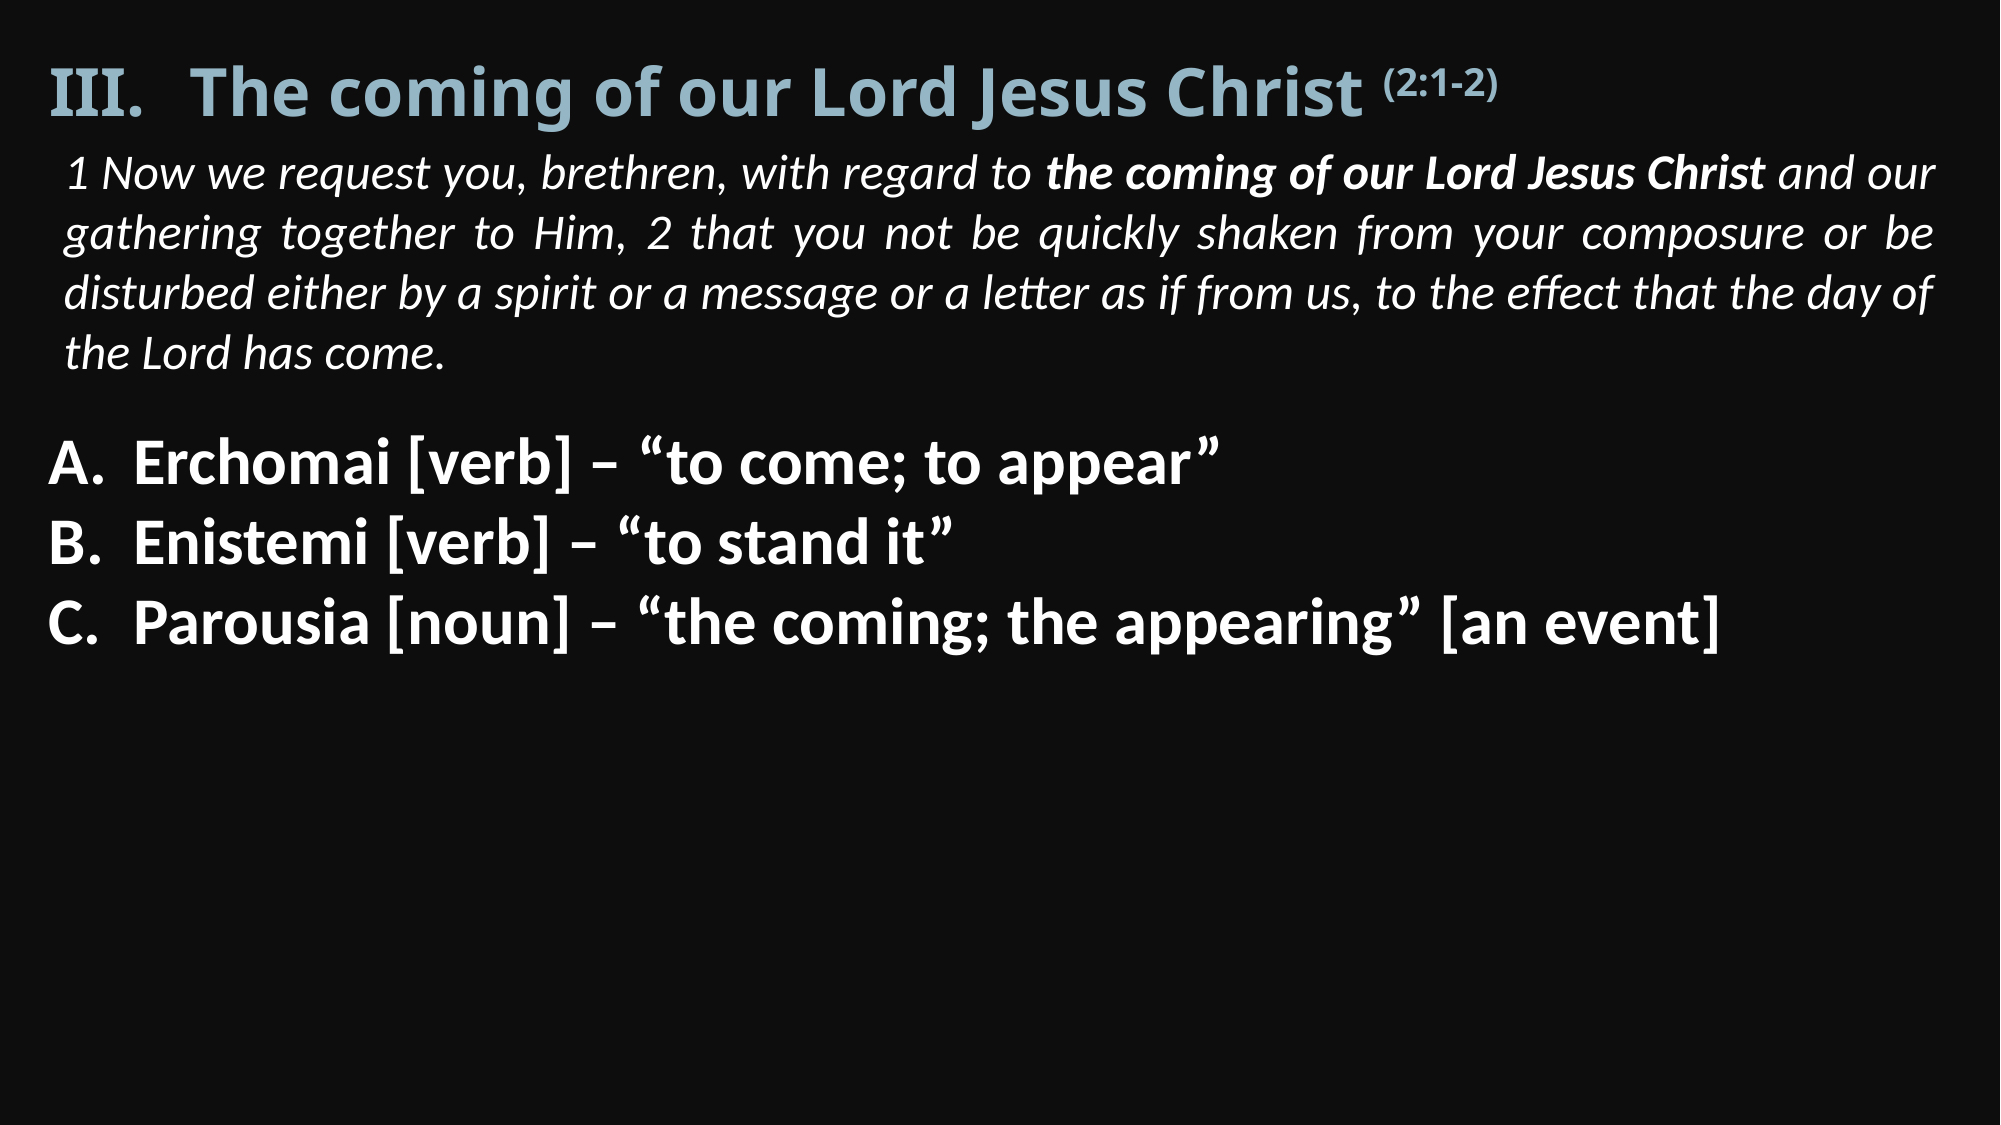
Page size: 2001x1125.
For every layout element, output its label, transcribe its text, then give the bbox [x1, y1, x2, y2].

subtitle The coming of our Lord Jesus Christ (2:1-2) [34, 42, 1951, 184]
text_box 1 Now we request you, brethren, with regard to the coming of our Lord Jesus Christ and our gathering together to Him, 2 that you not be quickly shaken from your composure or be disturbed either by a spirit or a message or a letter as if from us, to the effect that the day of the Lord has come. [49, 131, 1951, 387]
text_box Erchomai [verb] – “to come; to appear” Enistemi [verb] – “to stand it” Parousia [noun] – “the coming; the appearing” [an event] [34, 410, 1936, 666]
